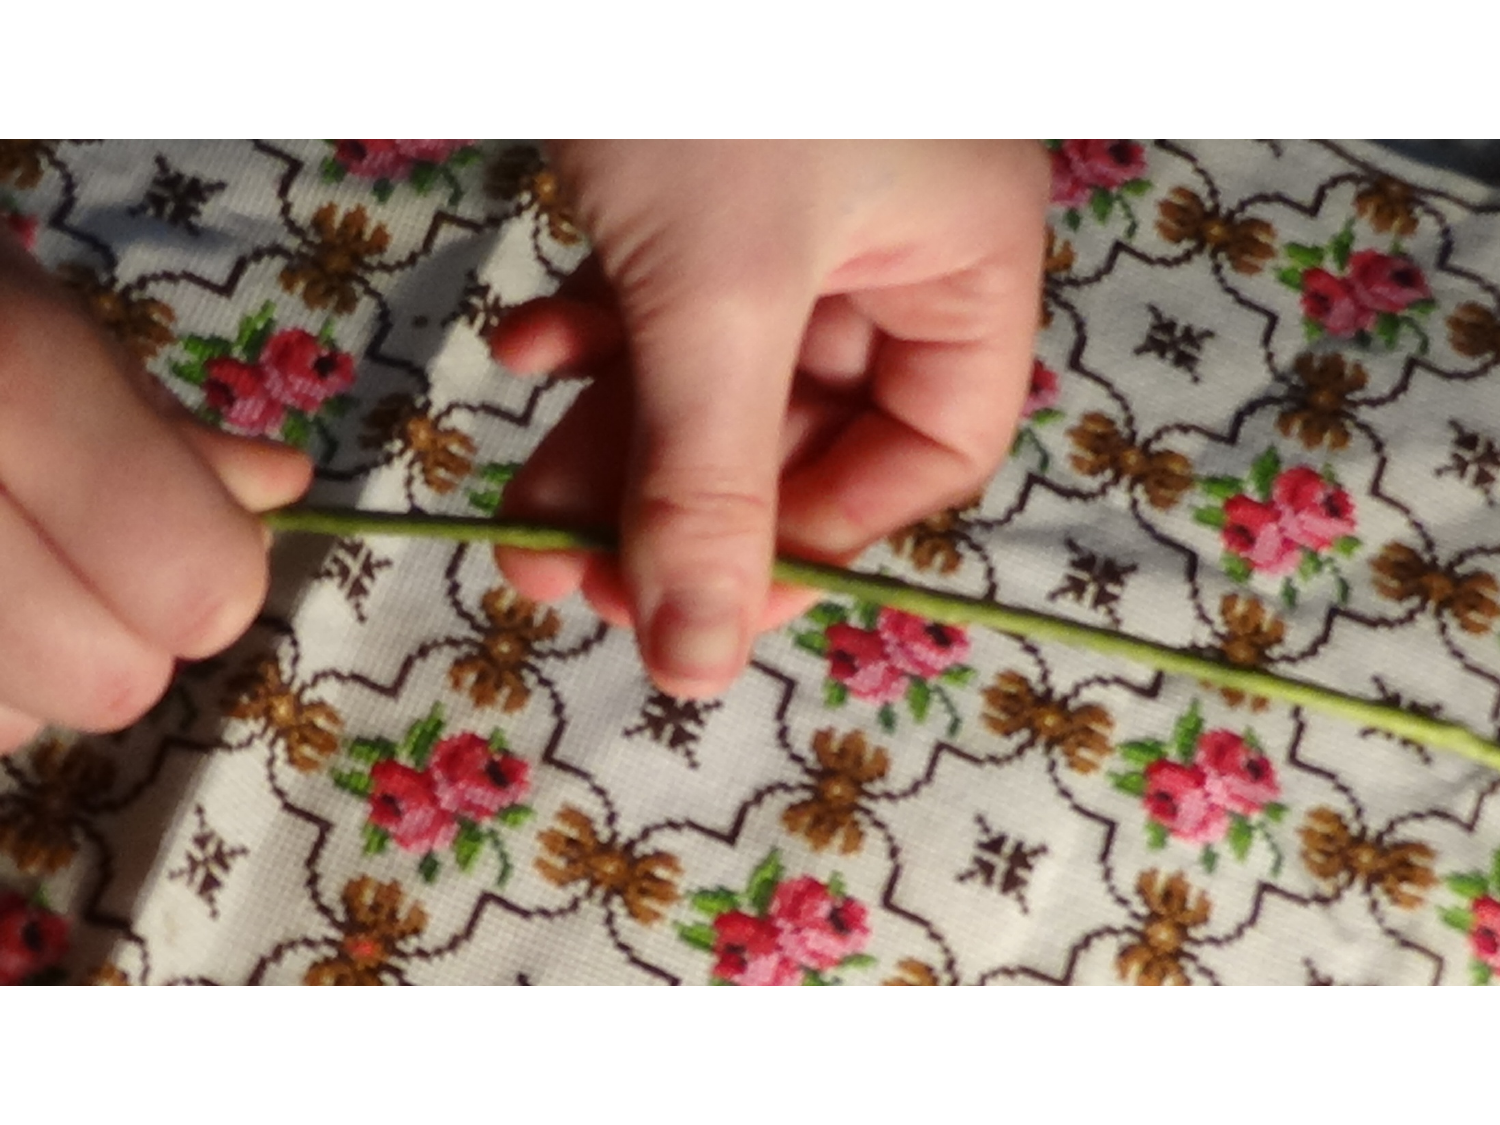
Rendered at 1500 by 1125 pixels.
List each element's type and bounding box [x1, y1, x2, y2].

picture [0, 139, 1500, 986]
